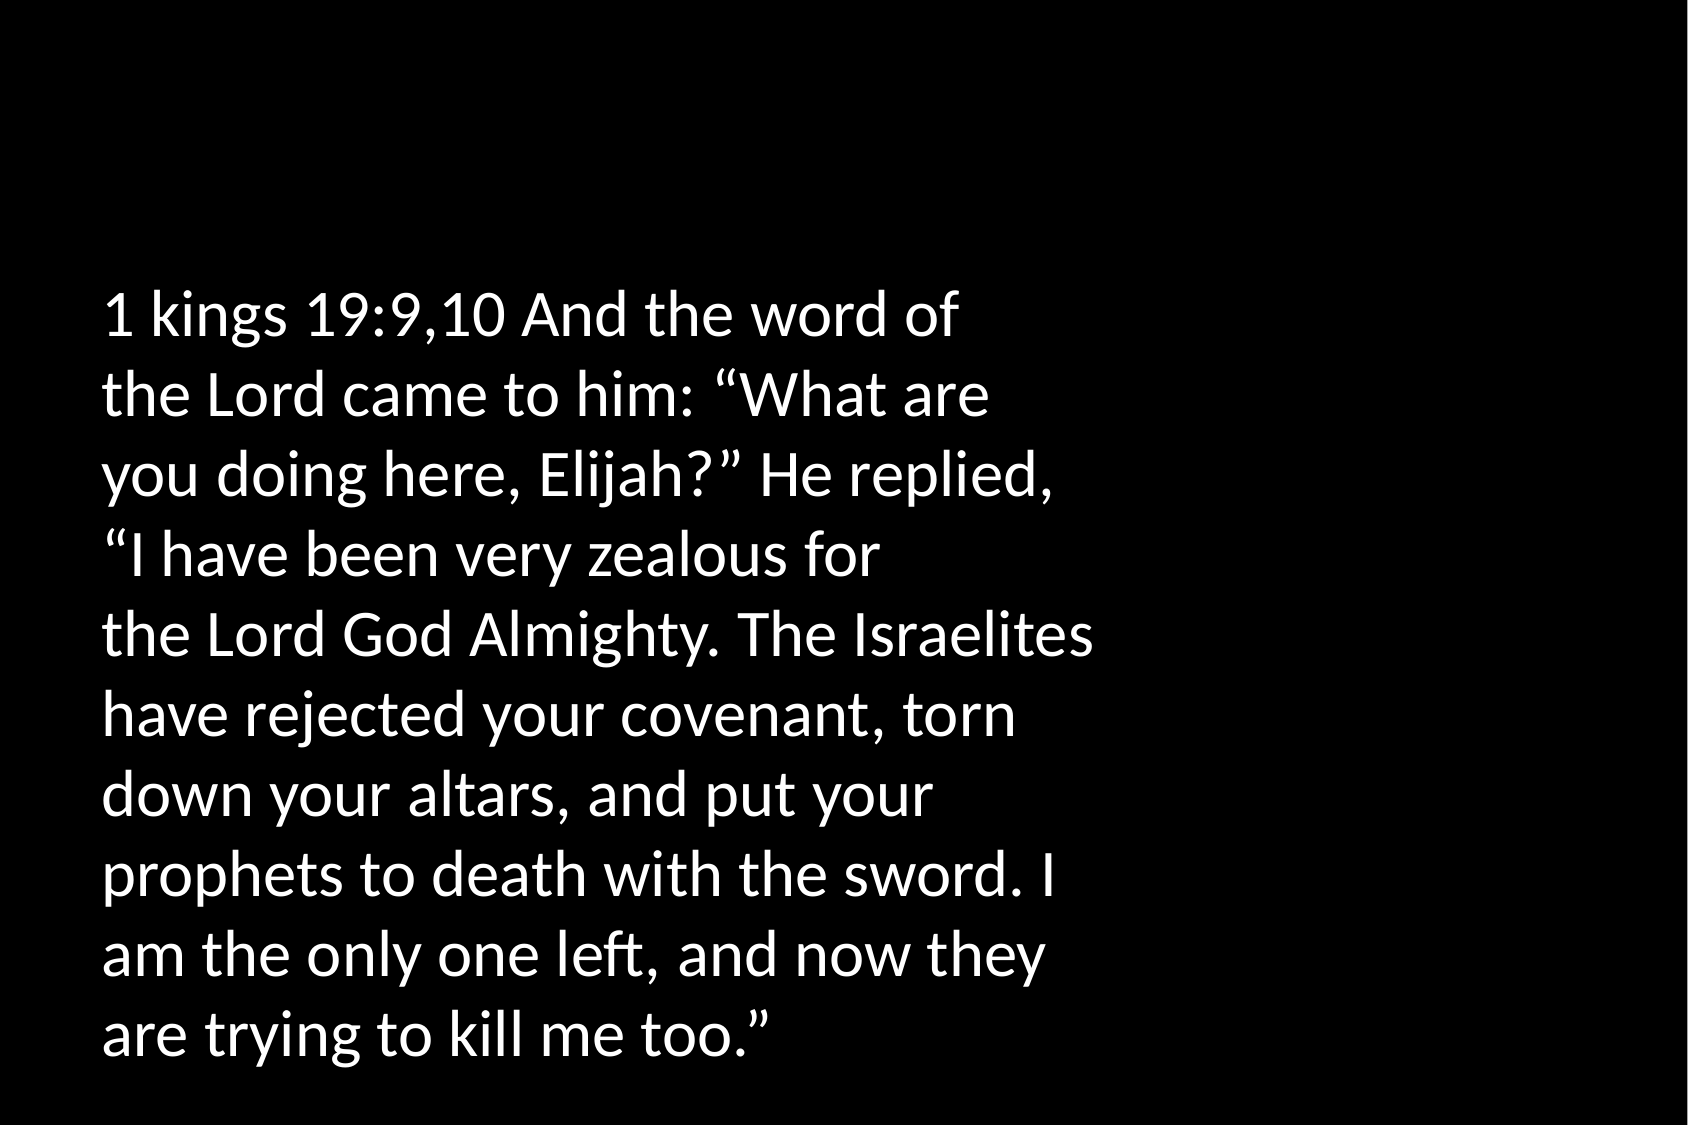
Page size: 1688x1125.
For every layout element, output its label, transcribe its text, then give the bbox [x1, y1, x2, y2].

list 1 kings 19:9,10 And the word of the Lord came to him: “What are you doing here, Elijah?” He replied, “I have been very zealous for the Lord God Almighty. The Israelites have rejected your covenant, torn down your altars, and put your prophets to death with the sword. I am the only one left, and now they are trying to kill me too.” [86, 262, 1121, 1005]
